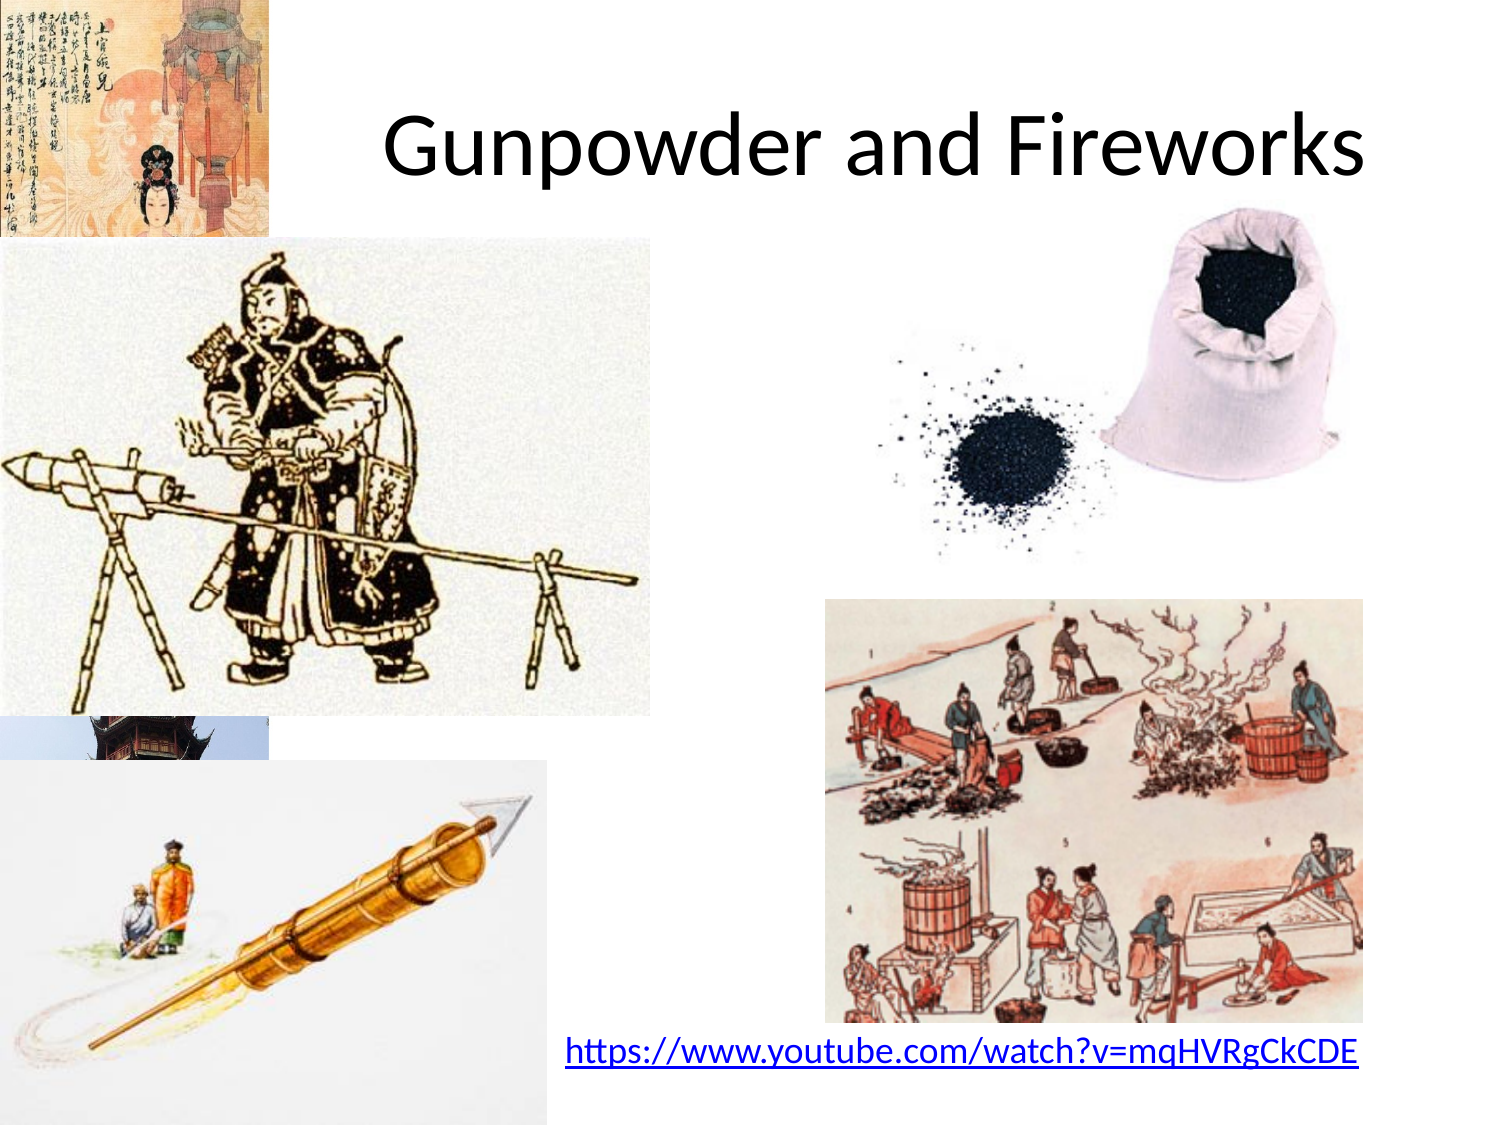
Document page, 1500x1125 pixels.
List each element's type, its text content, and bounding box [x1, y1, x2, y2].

picture [0, 0, 1500, 1125]
text_box https://www.youtube.com/watch?v=mqHVRgCkCDE [551, 1018, 1500, 1124]
title Gunpowder and Fireworks [324, 45, 1425, 233]
